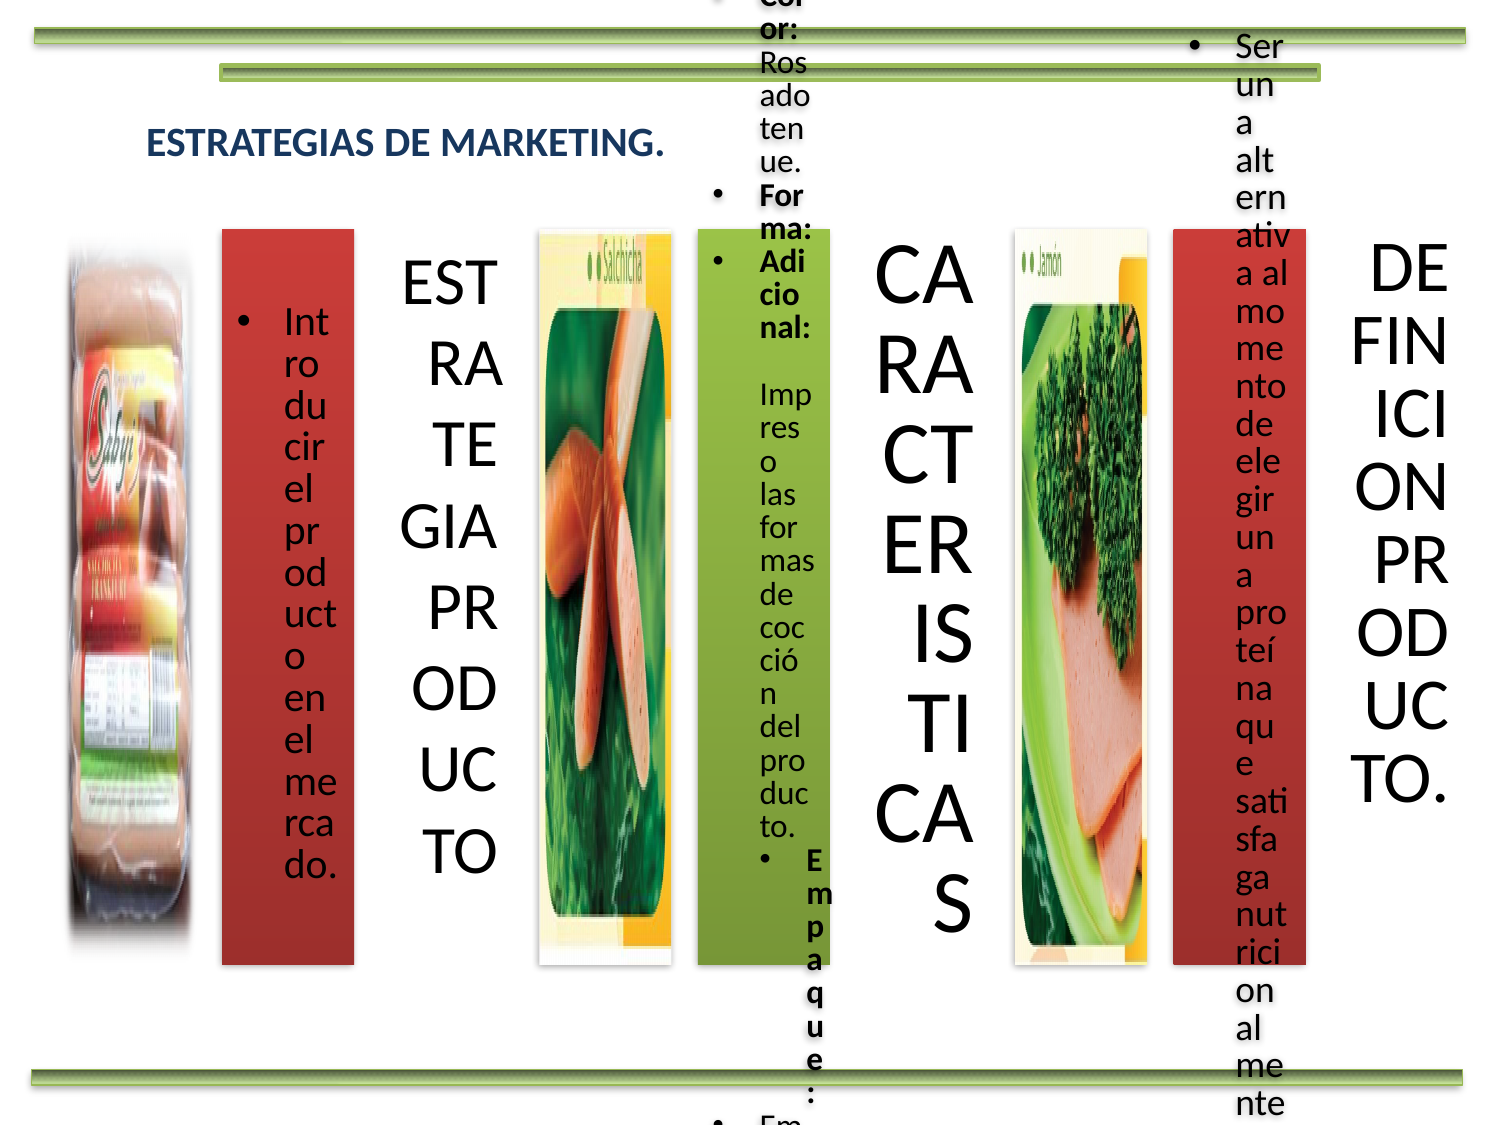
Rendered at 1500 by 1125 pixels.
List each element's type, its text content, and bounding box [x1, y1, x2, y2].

picture [222, 67, 1318, 79]
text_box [63, 228, 1465, 965]
picture [31, 1070, 1462, 1085]
picture [34, 28, 1465, 43]
text_box Estrategias de marketing. [63, 107, 691, 173]
